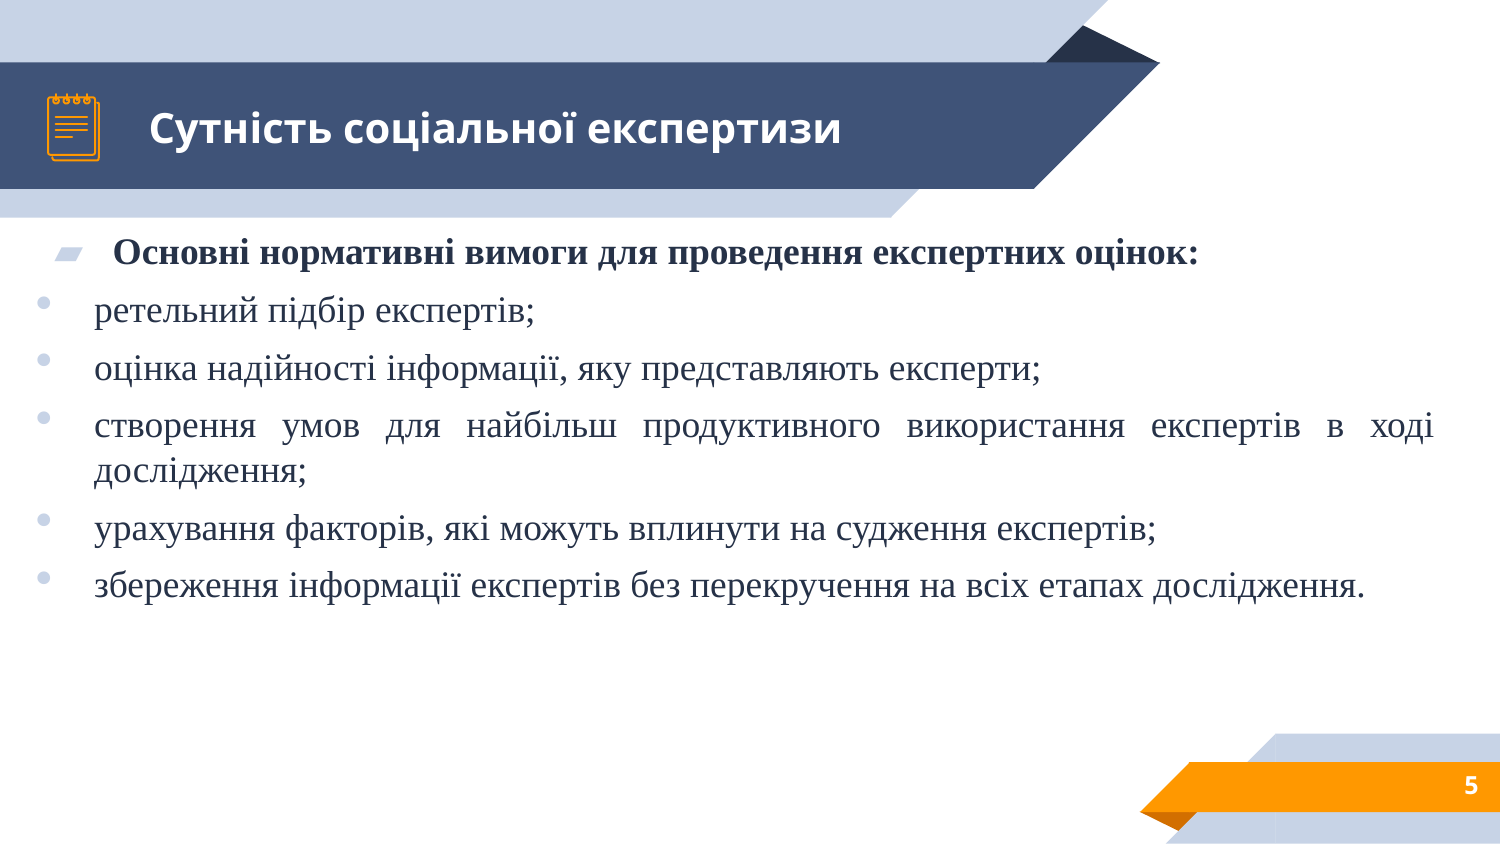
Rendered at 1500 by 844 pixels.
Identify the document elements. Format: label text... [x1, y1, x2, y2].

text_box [47, 93, 100, 161]
slide_number 5 [1249, 760, 1494, 813]
list Основні нормативні вимоги для проведення експертних оцінок: ретельний підбір експертів; оцінка надійності інформації, яку представляють експерти; створення умов для найбільш продуктивного використання експертів в ході дослідження; урахування факторів, які можуть вплинути на судження експертів; збереження інформації експертів без перекручення на всіх етапах дослідження. [22, 212, 1451, 761]
title Сутність соціальної експертизи [133, 64, 997, 190]
